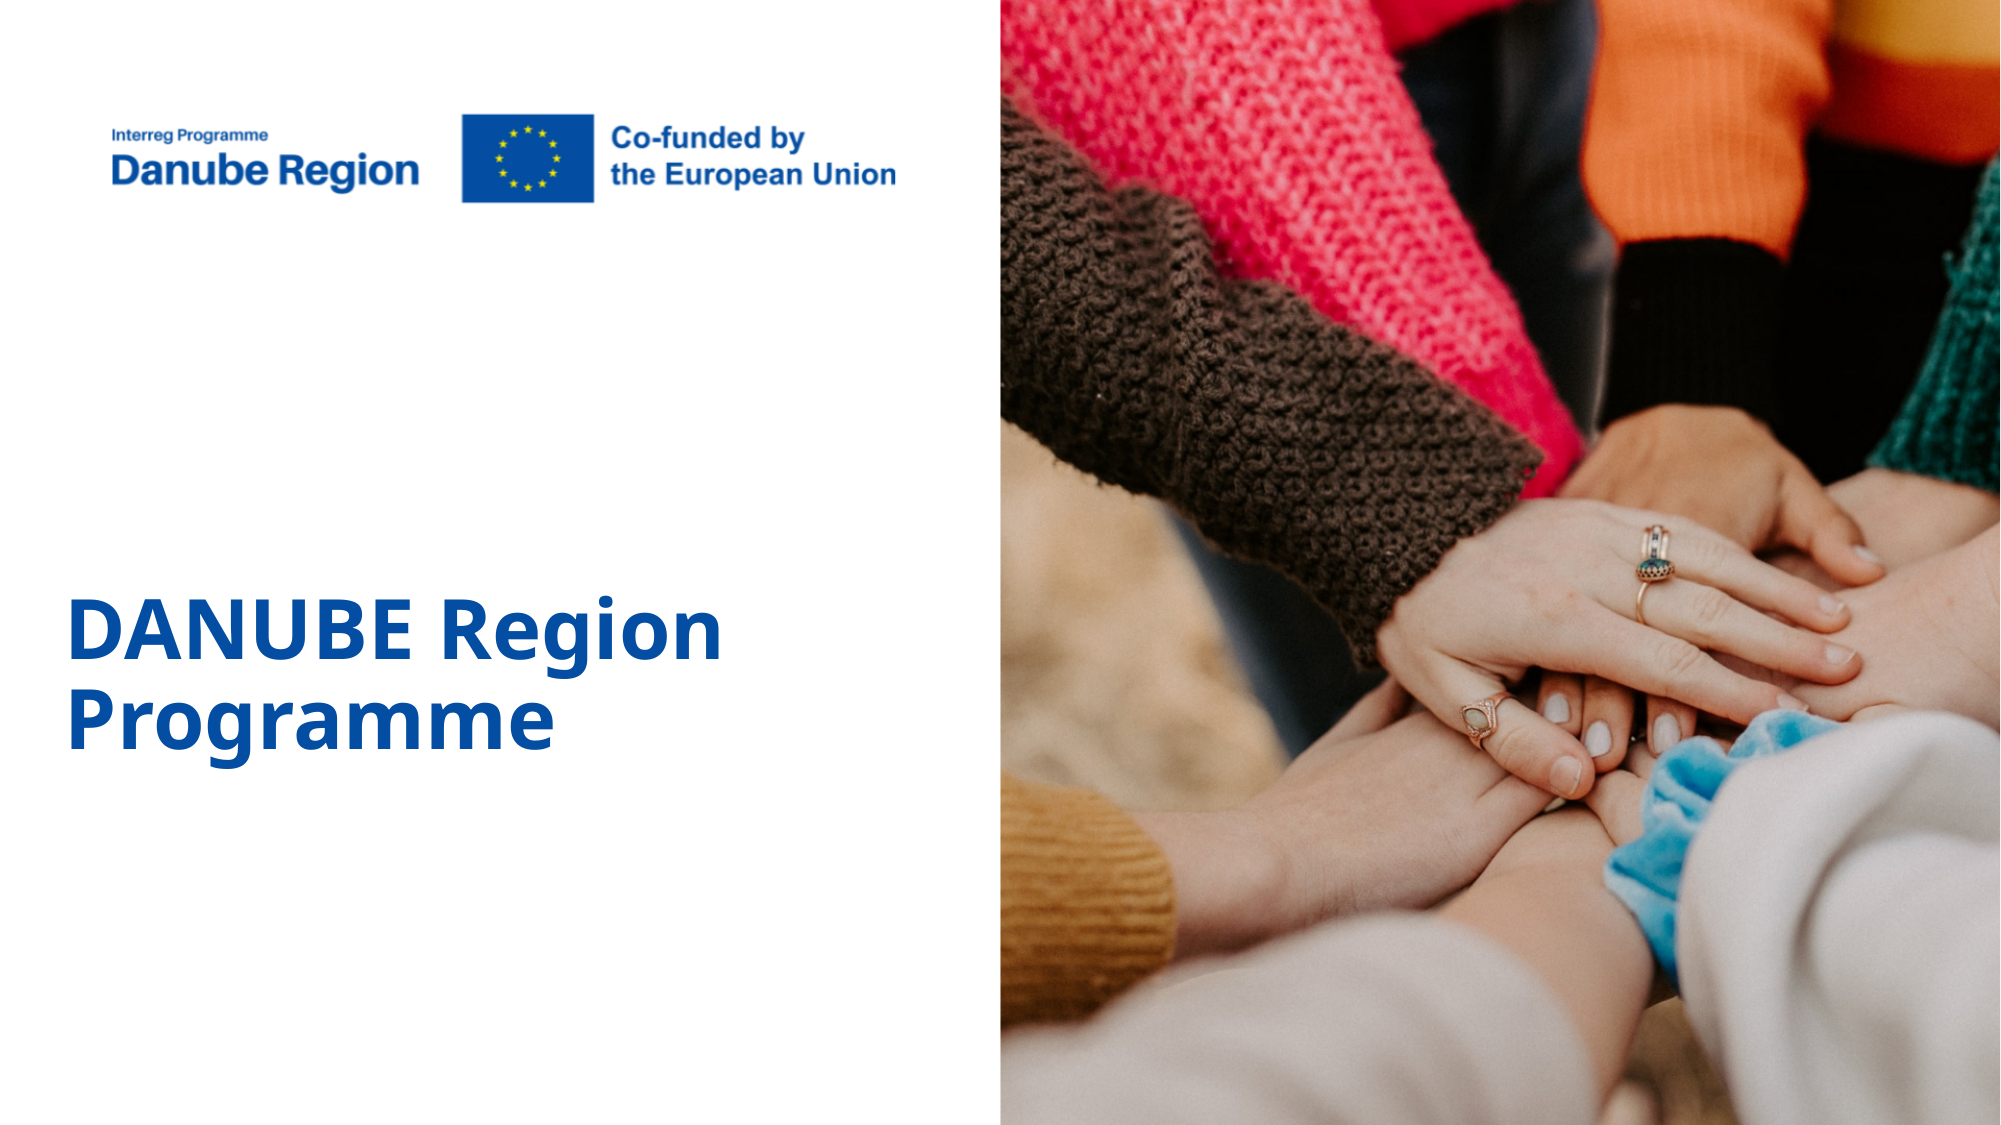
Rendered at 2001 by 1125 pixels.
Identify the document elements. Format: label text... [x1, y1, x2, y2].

title DANUBE Region Programme [49, 643, 980, 776]
picture [0, 0, 2001, 1125]
